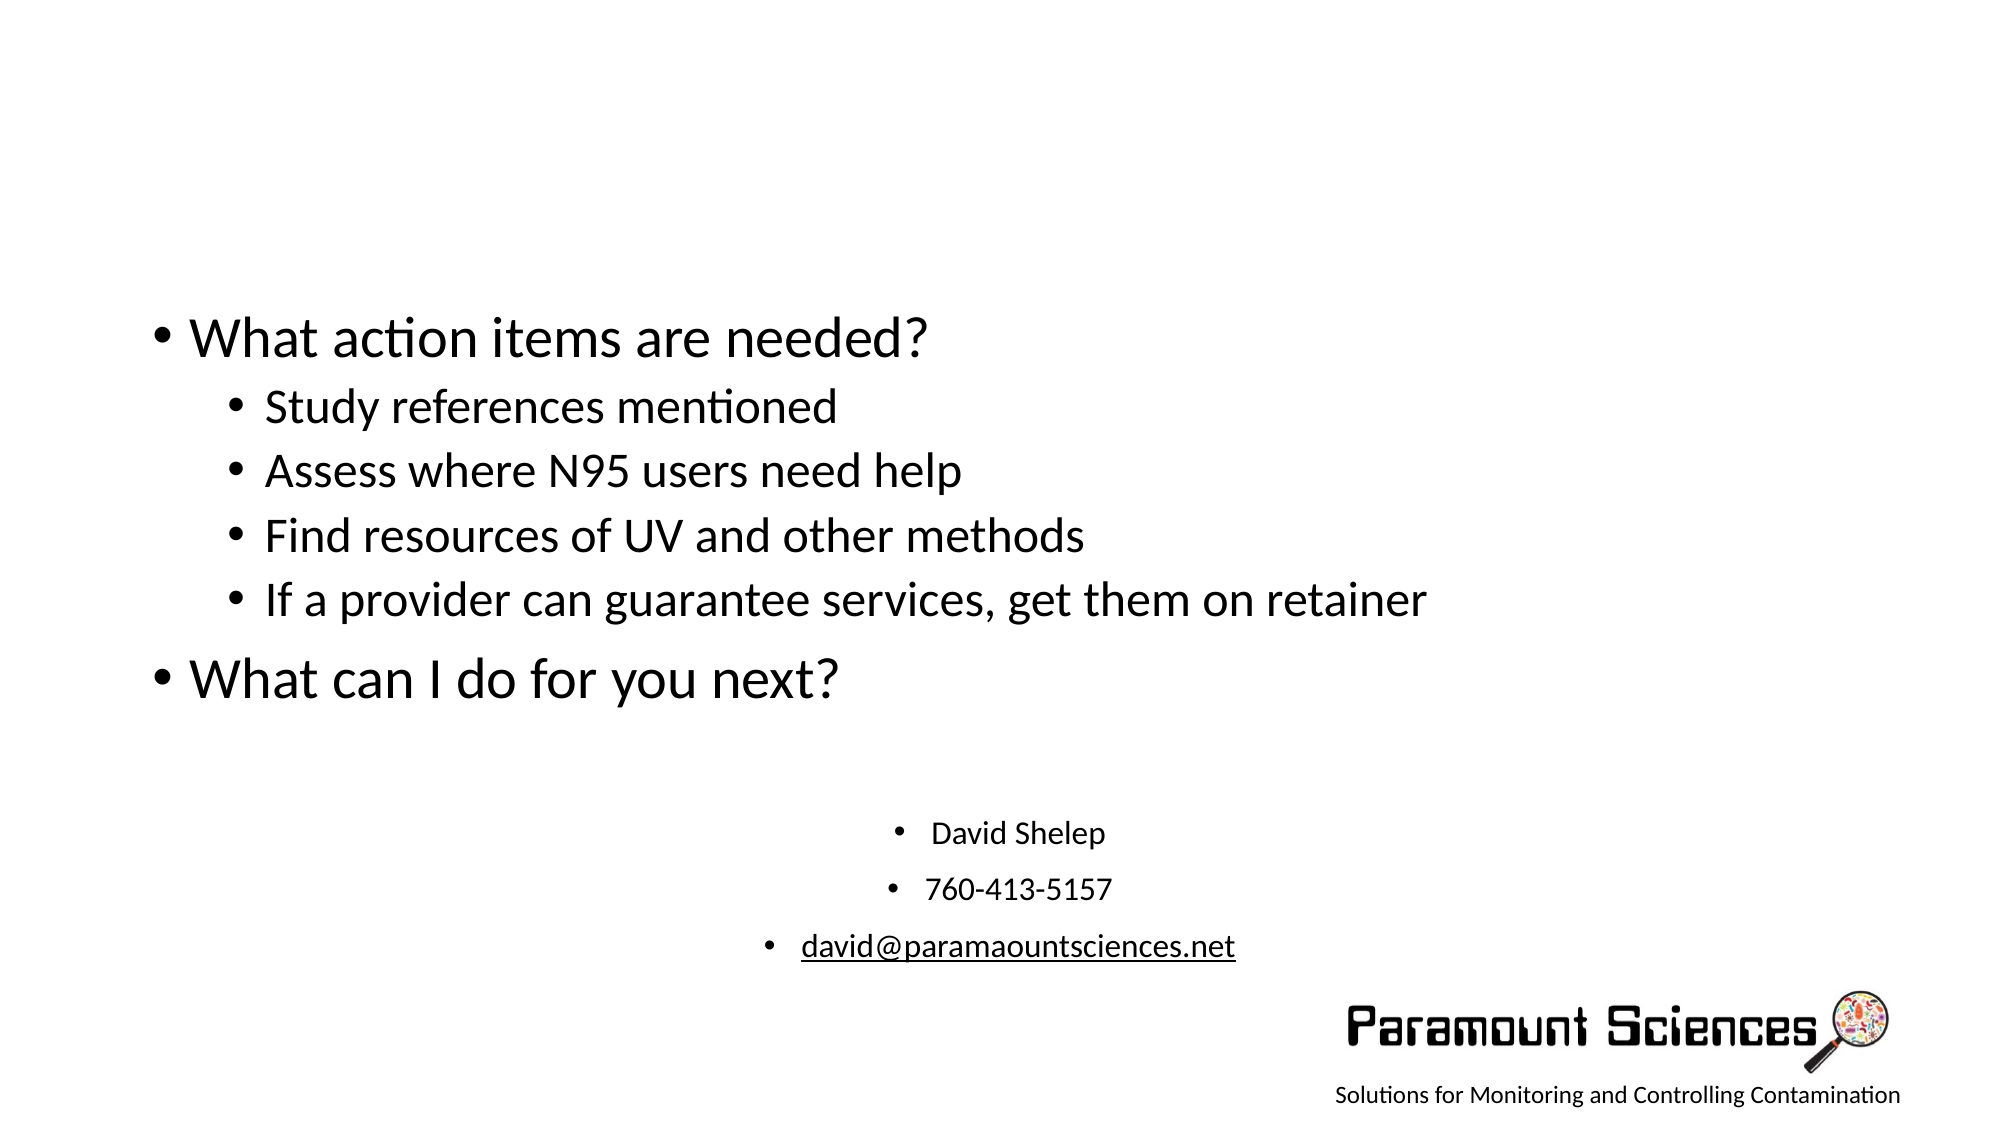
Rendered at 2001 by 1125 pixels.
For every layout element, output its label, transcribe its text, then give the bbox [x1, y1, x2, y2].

picture [1343, 989, 1890, 1075]
list What action items are needed? Study references mentioned Assess where N95 users need help Find resources of UV and other methods If a provider can guarantee services, get them on retainer What can I do for you next? David Shelep 760-413-5157 david@paramaountsciences.net [137, 299, 1863, 1014]
